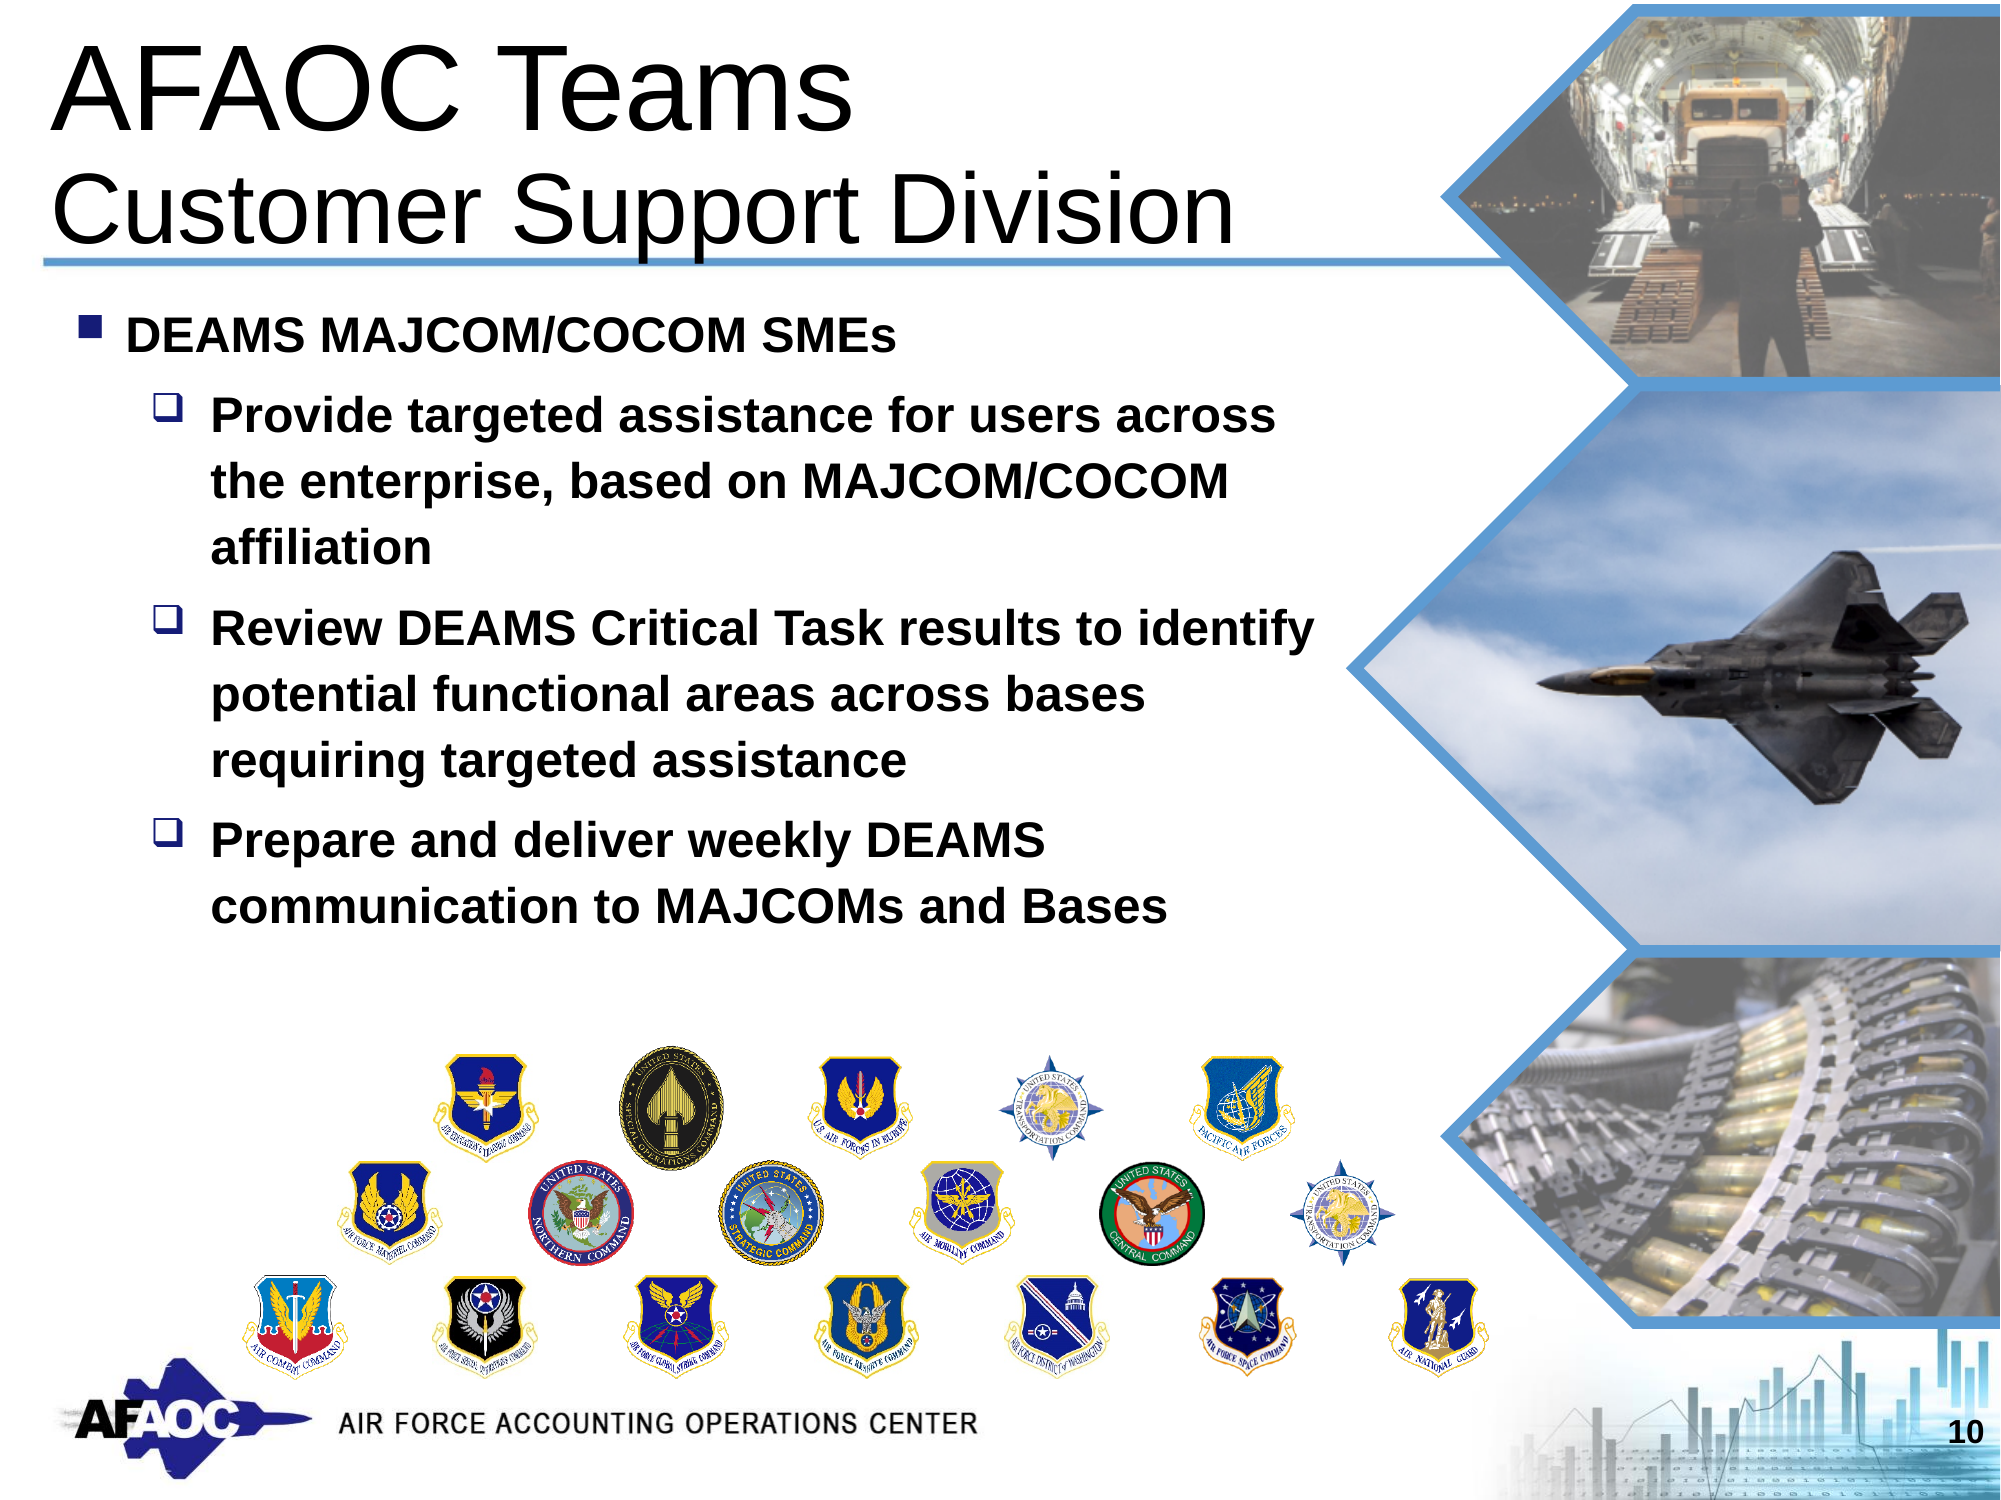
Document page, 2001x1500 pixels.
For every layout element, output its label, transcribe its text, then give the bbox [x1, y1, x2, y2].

text_box [1447, 949, 1999, 1324]
picture [0, 0, 1999, 1500]
picture [337, 1045, 913, 1266]
list DEAMS MAJCOM/COCOM SMEs Provide targeted assistance for users across the enterprise, based on MAJCOM/COCOM affiliation Review DEAMS Critical Task results to identify potential functional areas across bases requiring targeted assistance Prepare and deliver weekly DEAMS communication to MAJCOMs and Bases [60, 288, 1337, 1285]
slide_number 9 [1903, 1390, 1999, 1471]
text_box [1353, 384, 1999, 953]
text_box [1447, 9, 1999, 385]
title AFAOC Teams Customer Support Division [35, 0, 1917, 290]
picture [1917, 0, 1999, 9]
